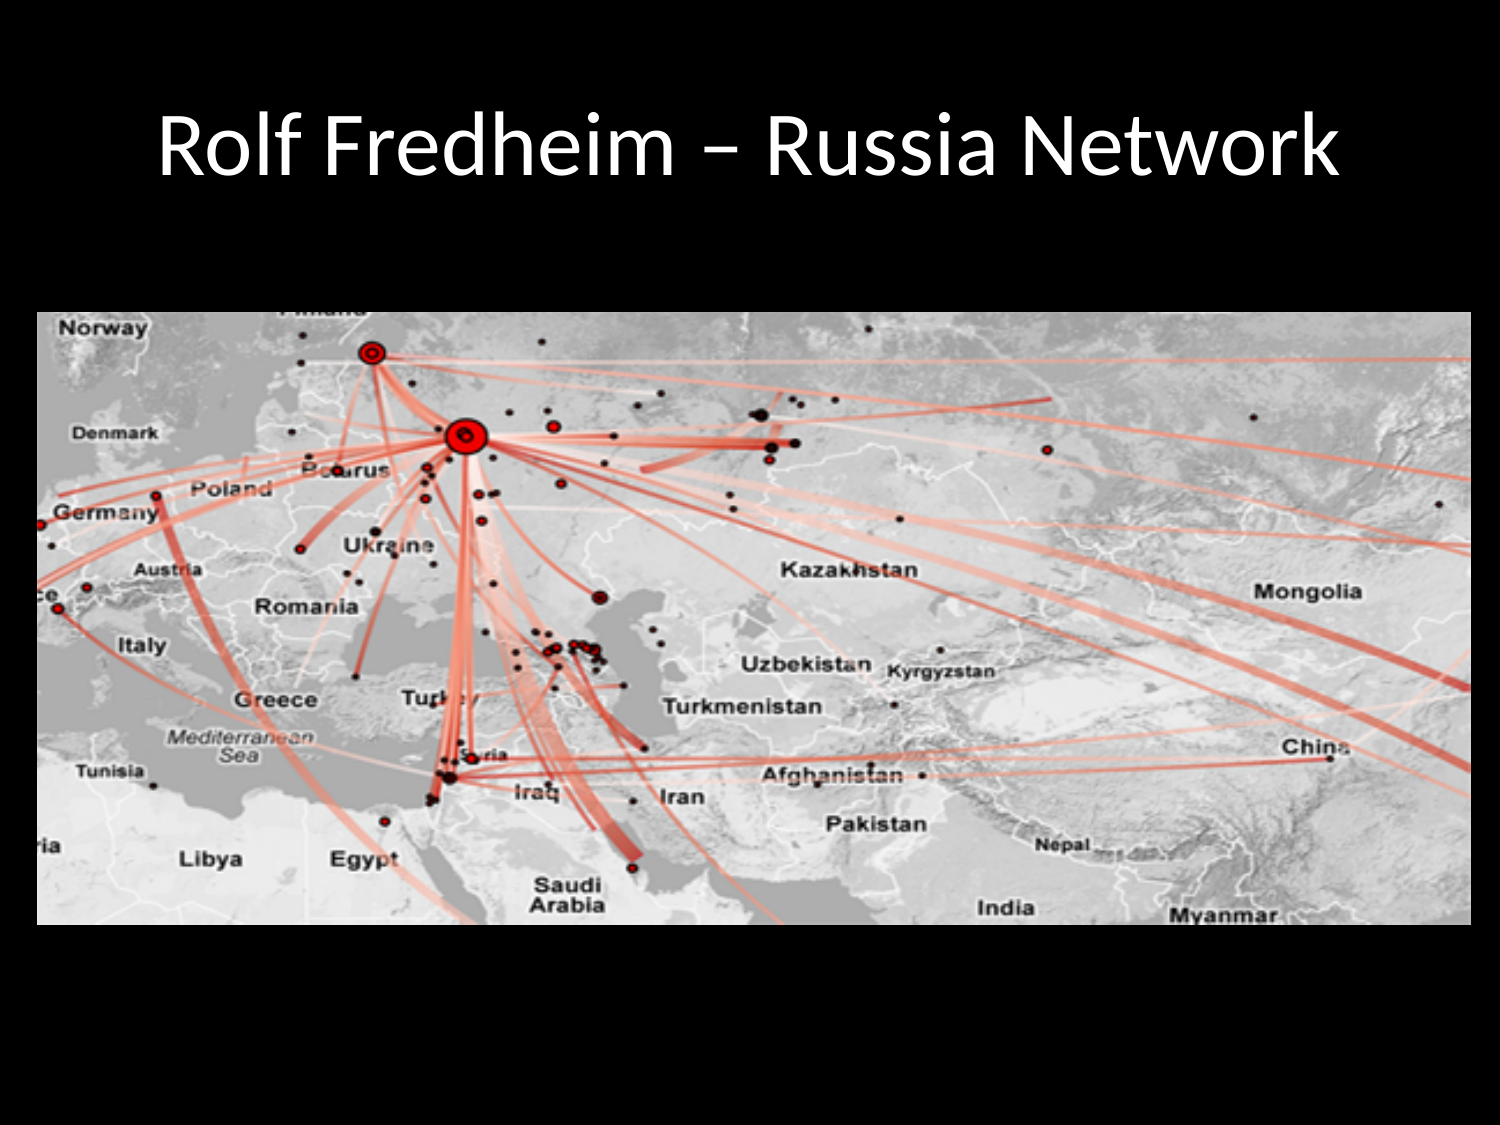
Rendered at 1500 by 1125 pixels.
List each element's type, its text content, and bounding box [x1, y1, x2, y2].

picture [37, 312, 1471, 926]
title Rolf Fredheim – Russia Network [75, 45, 1425, 233]
